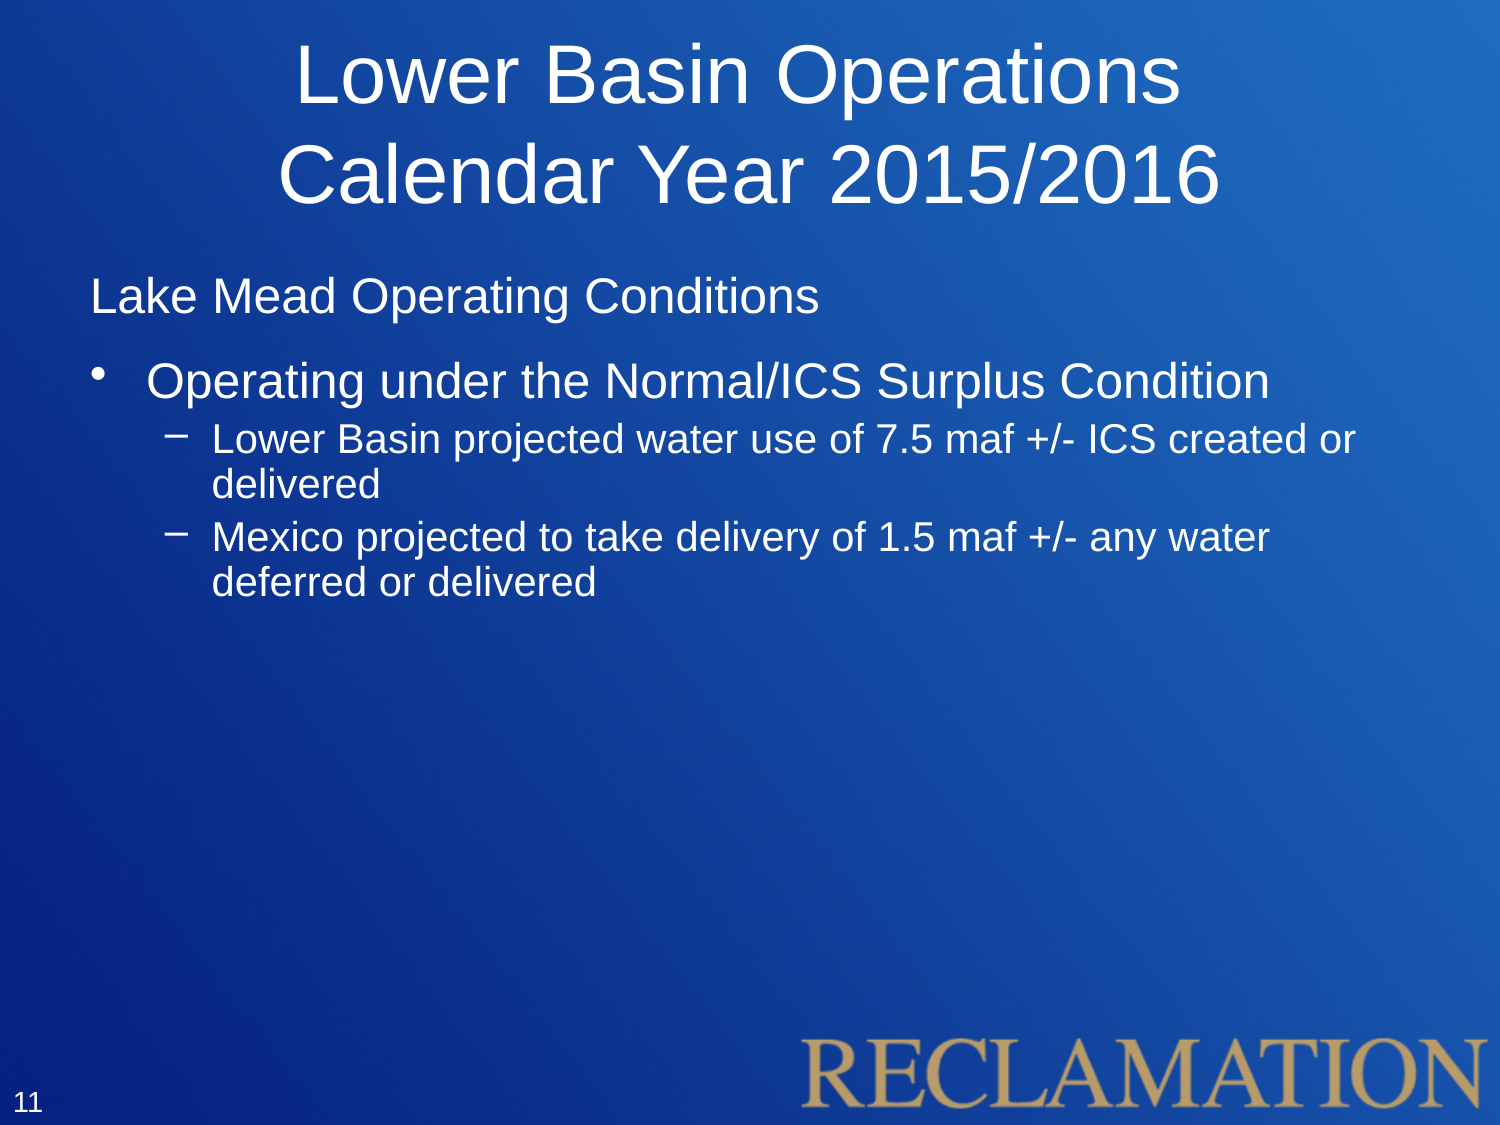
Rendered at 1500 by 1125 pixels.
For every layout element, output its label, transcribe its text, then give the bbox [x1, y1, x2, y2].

text_box Lake Mead Operating Conditions Operating under the Normal/ICS Surplus Condition Lower Basin projected water use of 7.5 maf +/- ICS created or delivered Mexico projected to take delivery of 1.5 maf +/- any water deferred or delivered [74, 262, 1425, 1050]
slide_number 11 [0, 1075, 68, 1125]
text_box Lower Basin Operations Calendar Year 2015/2016 [74, 12, 1425, 200]
picture [0, 0, 1500, 1125]
